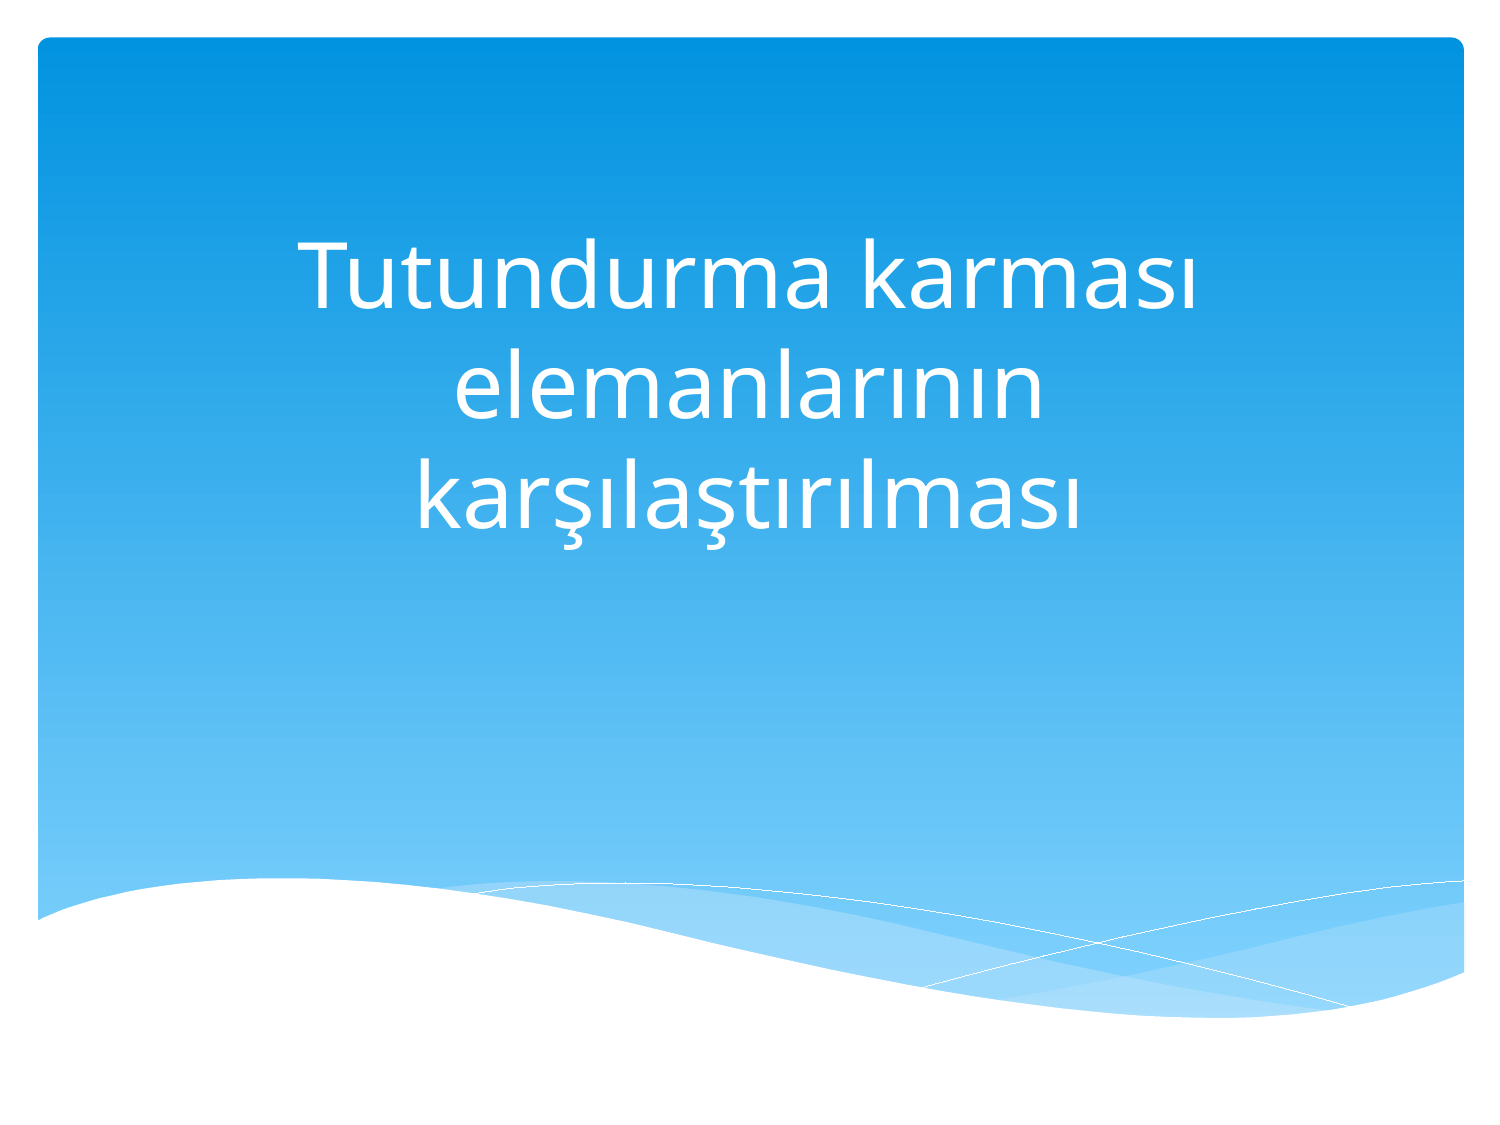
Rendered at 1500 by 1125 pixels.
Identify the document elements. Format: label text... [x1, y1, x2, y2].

title Tutundurma karması elemanlarının karşılaştırılması [112, 262, 1388, 555]
